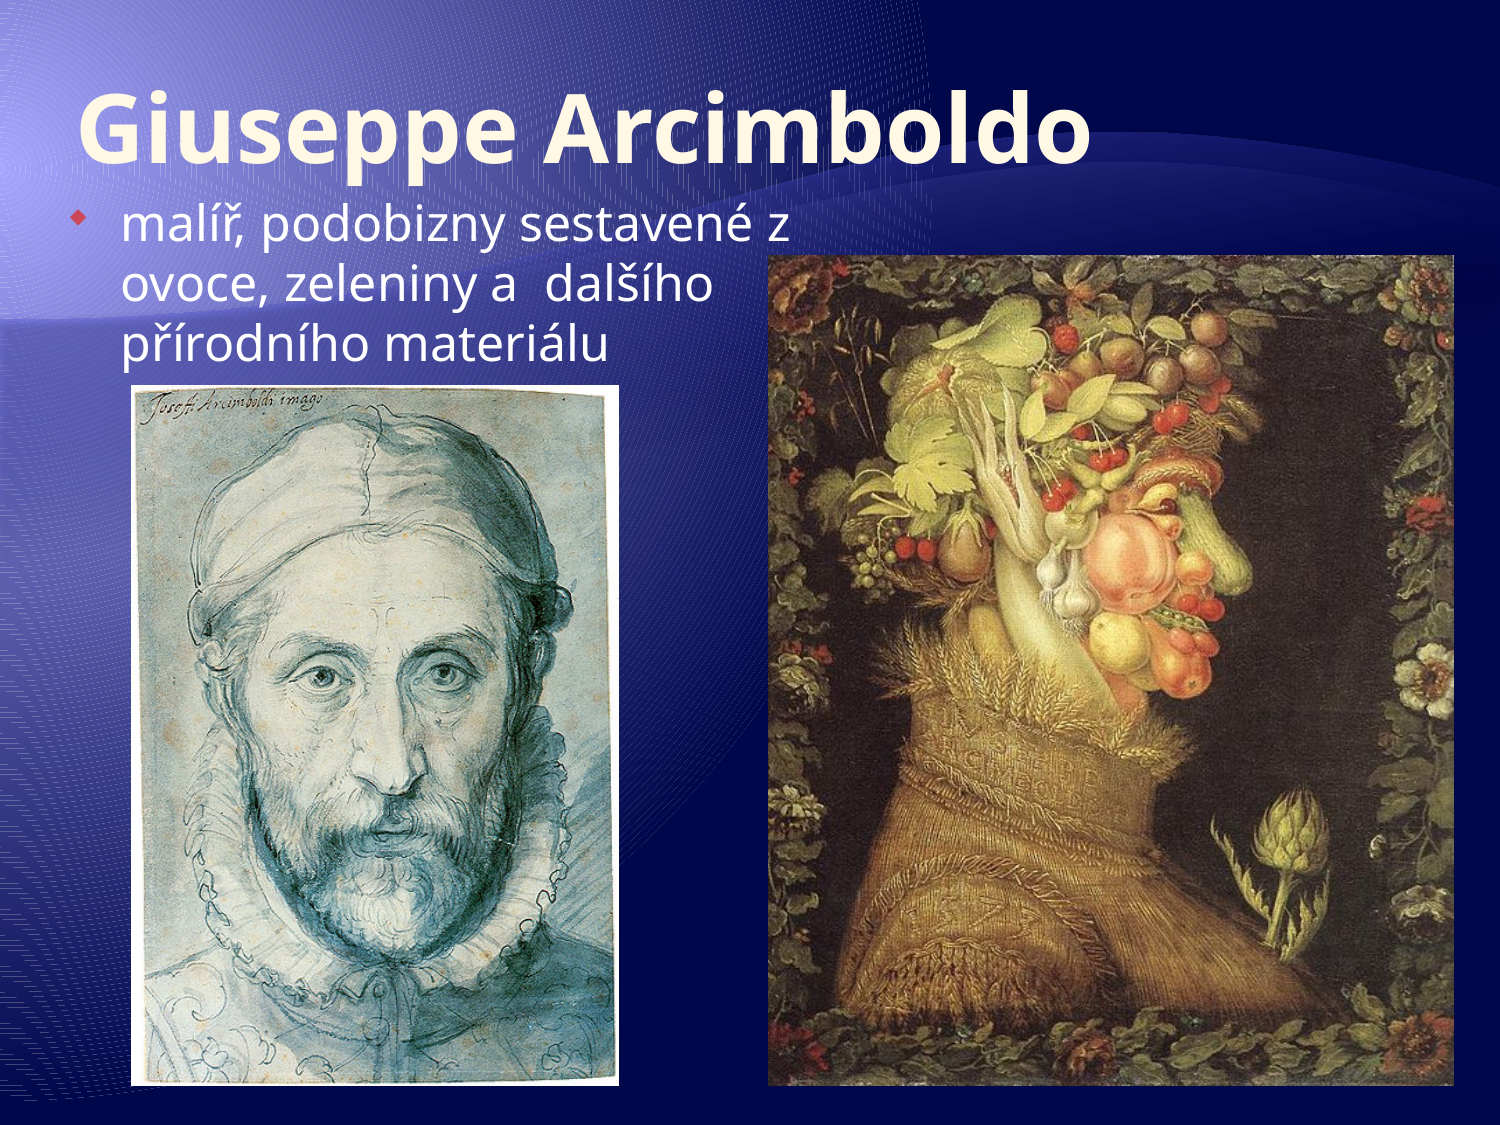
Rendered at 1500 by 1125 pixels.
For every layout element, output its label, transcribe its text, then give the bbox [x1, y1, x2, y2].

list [767, 255, 1455, 1086]
title Giuseppe Arcimboldo [75, 66, 1425, 185]
picture [131, 385, 620, 1086]
list malíř, podobizny sestavené z ovoce, zeleniny a dalšího přírodního materiálu [53, 184, 821, 1044]
